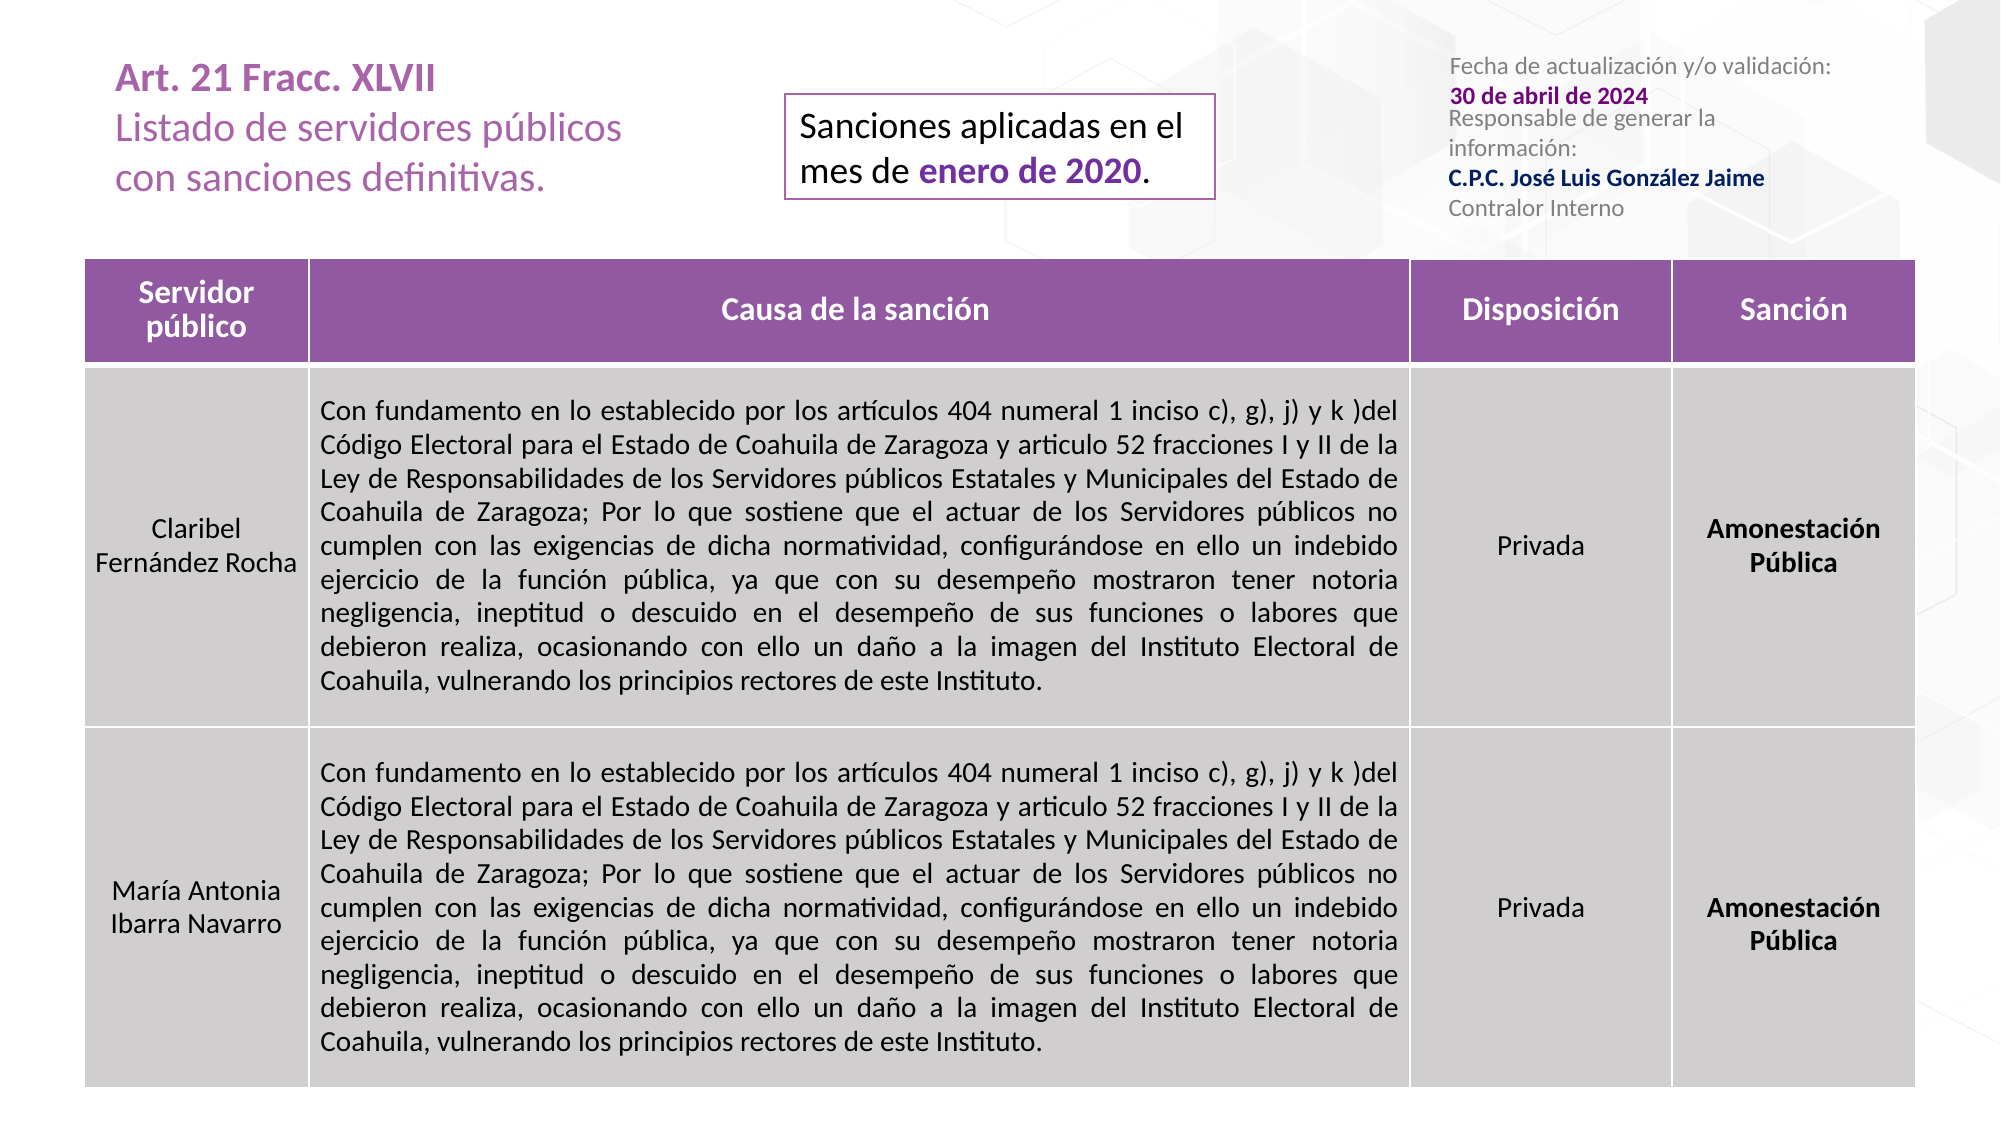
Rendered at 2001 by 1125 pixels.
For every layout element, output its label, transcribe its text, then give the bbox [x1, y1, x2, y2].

picture [0, 0, 2001, 1125]
table_header Disposición [1411, 260, 1671, 362]
text_box Sanciones aplicadas en el mes de enero de 2020. [784, 93, 1216, 200]
table_cell Con fundamento en lo establecido por los artículos 404 numeral 1 inciso c), g), j) y k )del Código Electoral para el Estado de Coahuila de Zaragoza y articulo 52 fracciones I y II de la Ley de Responsabilidades de los Servidores públicos Estatales y Municipales del Estado de Coahuila de Zaragoza; Por lo que sostiene que el actuar de los Servidores públicos no cumplen con las exigencias de dicha normatividad, configurándose en ello un indebido ejercicio de la función pública, ya que con su desempeño mostraron tener notoria negligencia, ineptitud o descuido en el desempeño de sus funciones o labores que debieron realiza, ocasionando con ello un daño a la imagen del Instituto Electoral de Coahuila, vulnerando los principios rectores de este Instituto. [310, 728, 1409, 1087]
table_cell Claribel Fernández Rocha [85, 368, 308, 726]
table_cell Privada [1411, 368, 1671, 726]
table_header Sanción [1673, 260, 1915, 362]
table_header Servidor público [85, 259, 308, 362]
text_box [1433, 41, 1856, 231]
table_cell Con fundamento en lo establecido por los artículos 404 numeral 1 inciso c), g), j) y k )del Código Electoral para el Estado de Coahuila de Zaragoza y articulo 52 fracciones I y II de la Ley de Responsabilidades de los Servidores públicos Estatales y Municipales del Estado de Coahuila de Zaragoza; Por lo que sostiene que el actuar de los Servidores públicos no cumplen con las exigencias de dicha normatividad, configurándose en ello un indebido ejercicio de la función pública, ya que con su desempeño mostraron tener notoria negligencia, ineptitud o descuido en el desempeño de sus funciones o labores que debieron realiza, ocasionando con ello un daño a la imagen del Instituto Electoral de Coahuila, vulnerando los principios rectores de este Instituto. [310, 368, 1409, 726]
text_box Art. 21 Fracc. XLVII Listado de servidores públicos con sanciones definitivas. [100, 41, 678, 257]
table_cell María Antonia Ibarra Navarro [85, 728, 308, 1087]
table_cell Amonestación Pública [1673, 728, 1915, 1087]
table_cell Privada [1411, 728, 1671, 1087]
table_cell Amonestación Pública [1673, 368, 1915, 726]
table_header Causa de la sanción [310, 259, 1409, 362]
